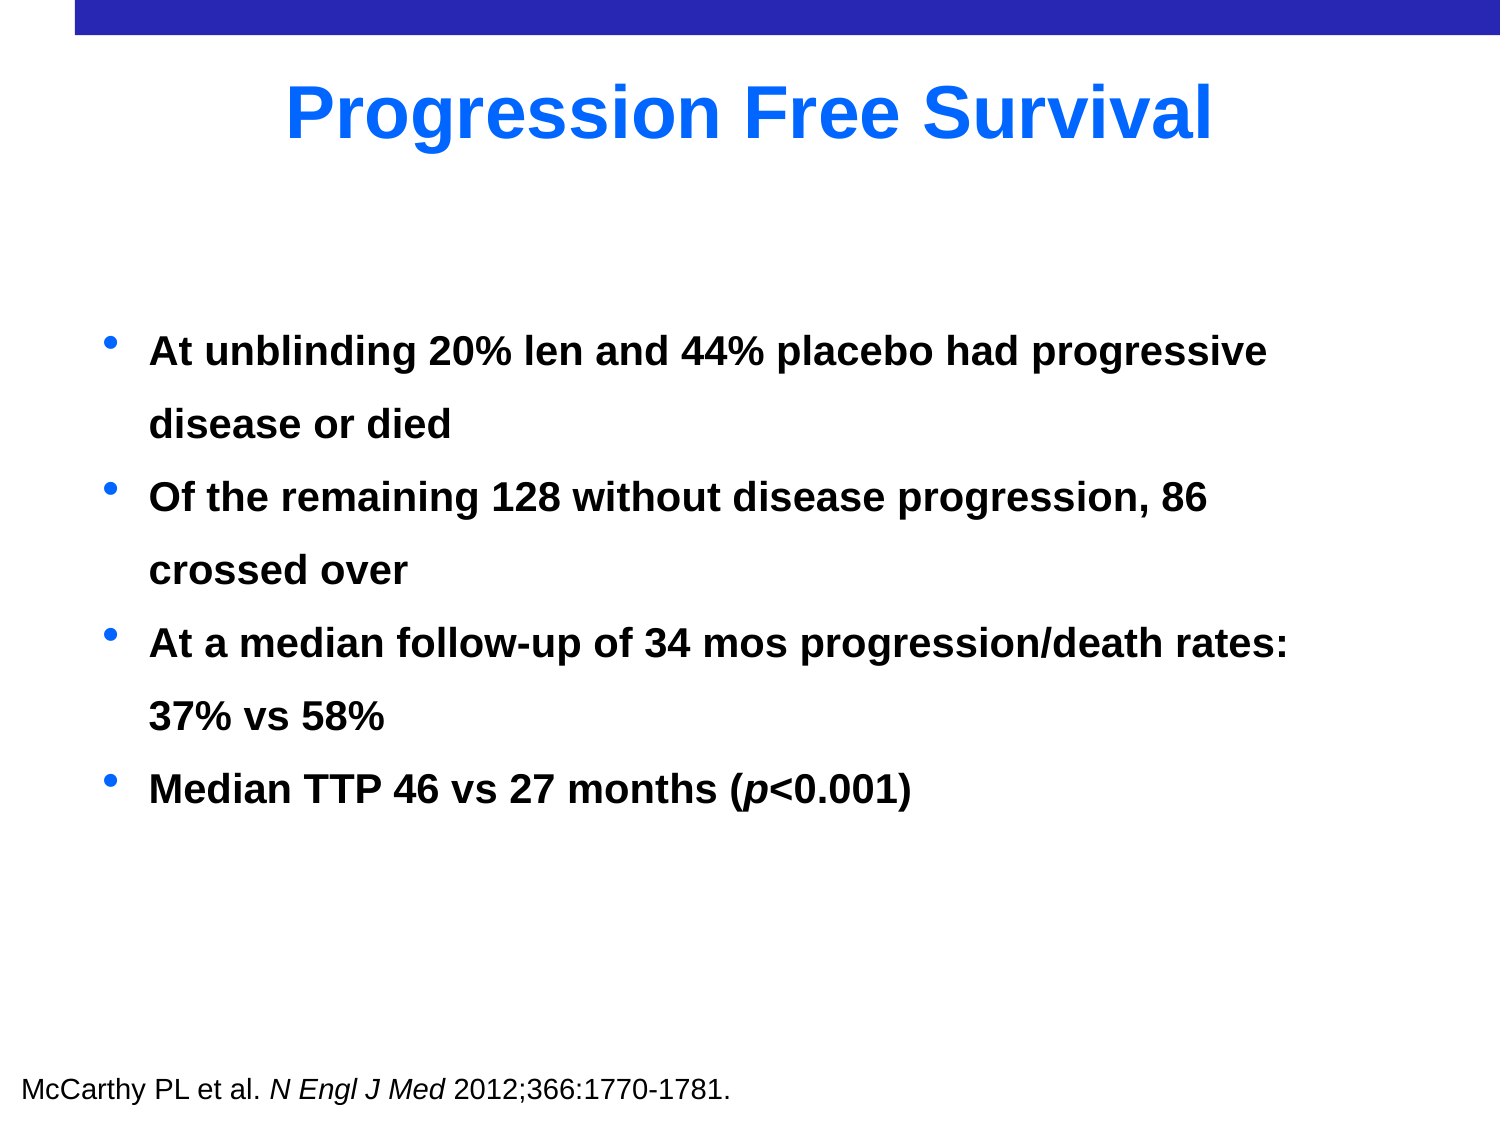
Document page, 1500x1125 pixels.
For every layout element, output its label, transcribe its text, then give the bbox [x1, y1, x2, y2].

text_box Progression Free Survival [0, 62, 1500, 155]
text_box At unblinding 20% len and 44% placebo had progressive disease or died Of the remaining 128 without disease progression, 86 crossed over At a median follow-up of 34 mos progression/death rates: 37% vs 58% Median TTP 46 vs 27 months (p<0.001) [87, 362, 1438, 750]
text_box McCarthy PL et al. N Engl J Med 2012;366:1770-1781. [21, 1062, 1025, 1116]
